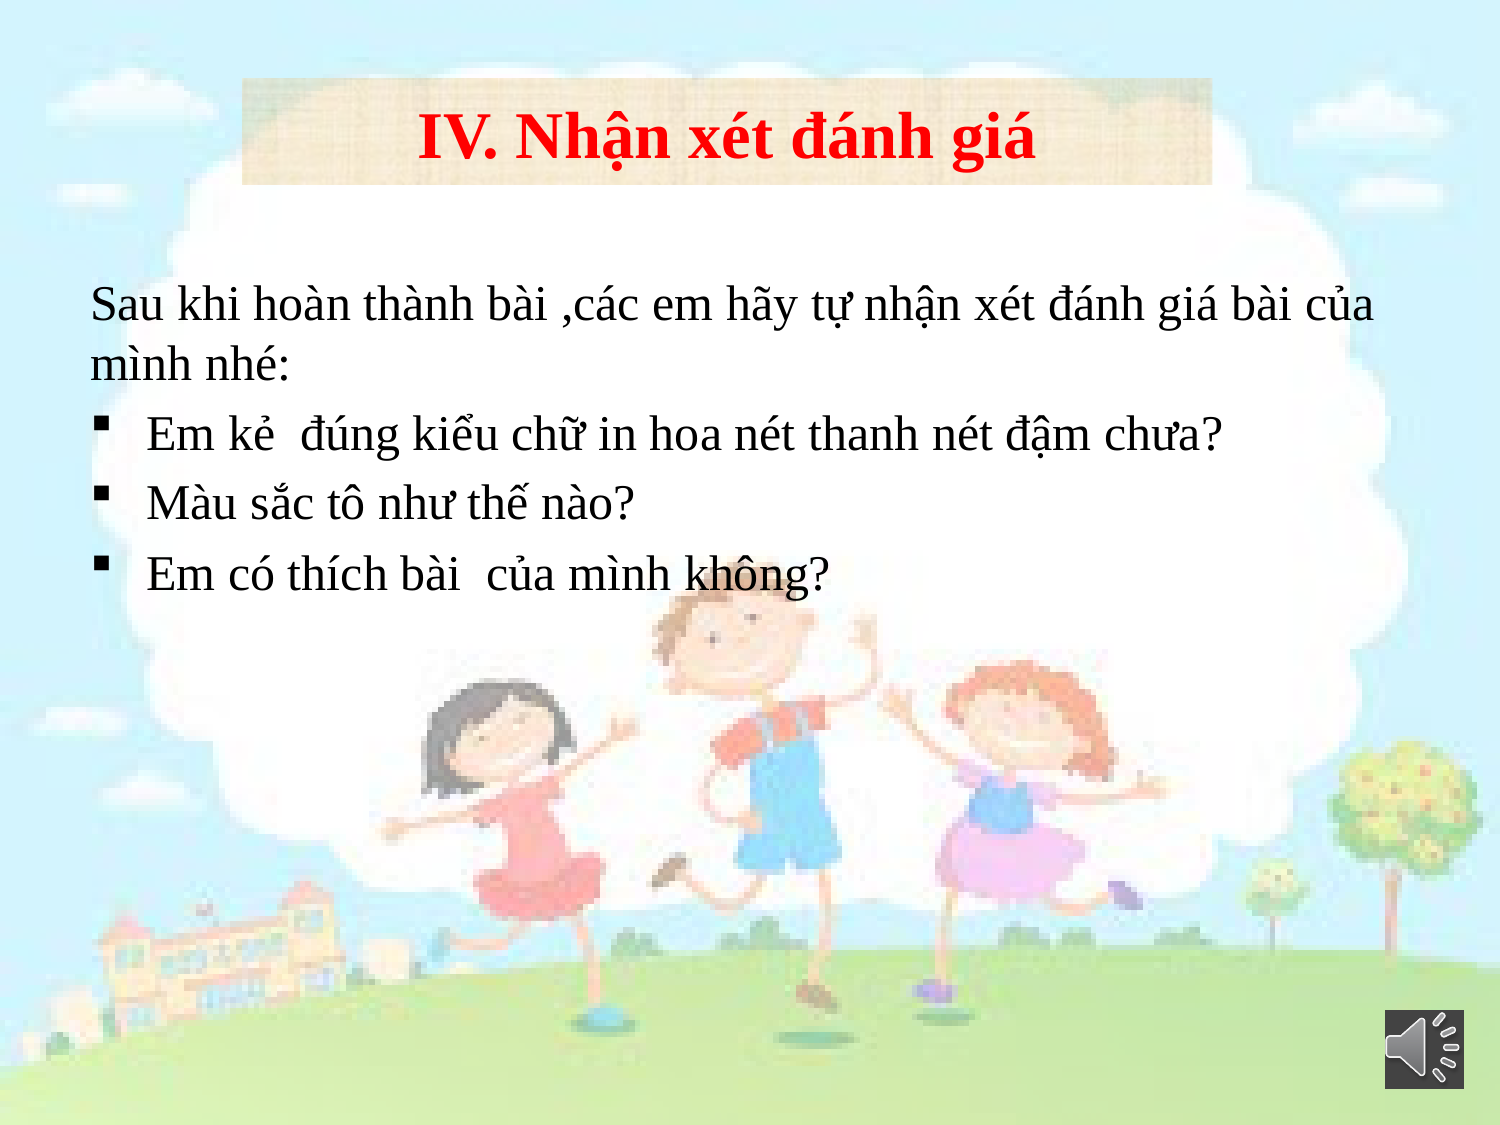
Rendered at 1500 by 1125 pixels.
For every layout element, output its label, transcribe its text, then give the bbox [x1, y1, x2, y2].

list Sau khi hoàn thành bài ,các em hãy tự nhận xét đánh giá bài của mình nhé: Em kẻ đúng kiểu chữ in hoa nét thanh nét đậm chưa? Màu sắc tô như thế nào? Em có thích bài của mình không? [75, 262, 1425, 657]
picture [1384, 1009, 1465, 1090]
title IV. Nhận xét đánh giá [242, 78, 1213, 185]
